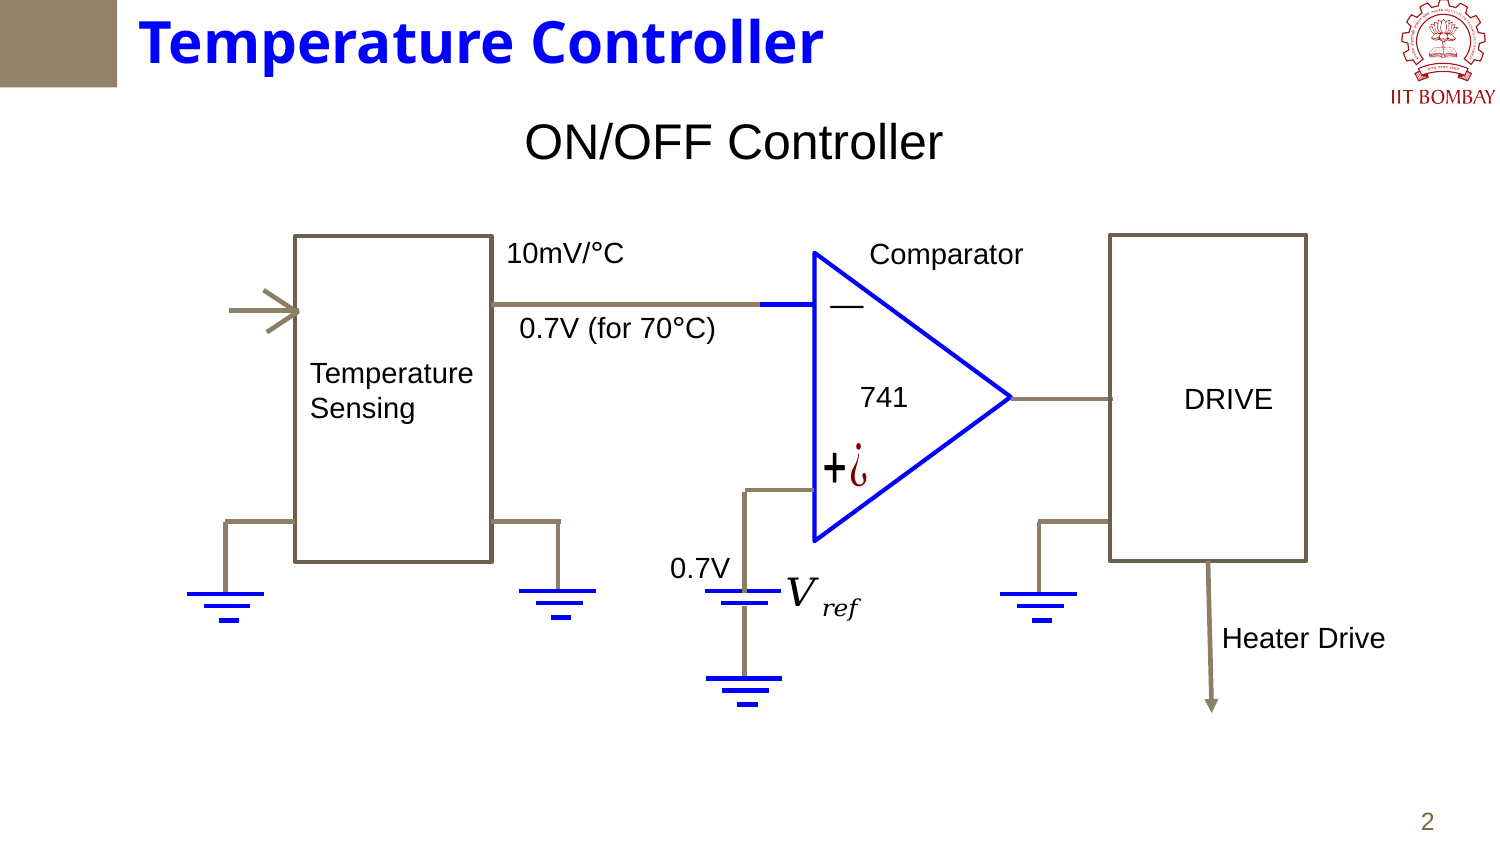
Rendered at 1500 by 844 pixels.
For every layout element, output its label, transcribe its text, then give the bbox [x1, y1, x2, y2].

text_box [266, 310, 299, 333]
text_box 741 [845, 370, 924, 421]
text_box Temperature Controller [124, 0, 840, 83]
text_box [293, 234, 494, 564]
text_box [1207, 560, 1212, 714]
text_box 10mV/°C [491, 227, 640, 278]
text_box 0.7V [655, 542, 740, 592]
text_box 0.7V (for 70°C) [504, 314, 731, 352]
text_box 2 [1406, 798, 1500, 843]
text_box Heater Drive [1217, 611, 1402, 662]
text_box ON/OFF Controller [509, 101, 959, 177]
text_box [0, 0, 118, 88]
text_box [812, 250, 1013, 543]
text_box Temperature Sensing [295, 346, 492, 432]
picture [1390, 0, 1496, 104]
text_box [1108, 233, 1308, 563]
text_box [263, 289, 299, 312]
text_box DRIVE [1169, 372, 1291, 423]
text_box Comparator [854, 228, 1039, 278]
